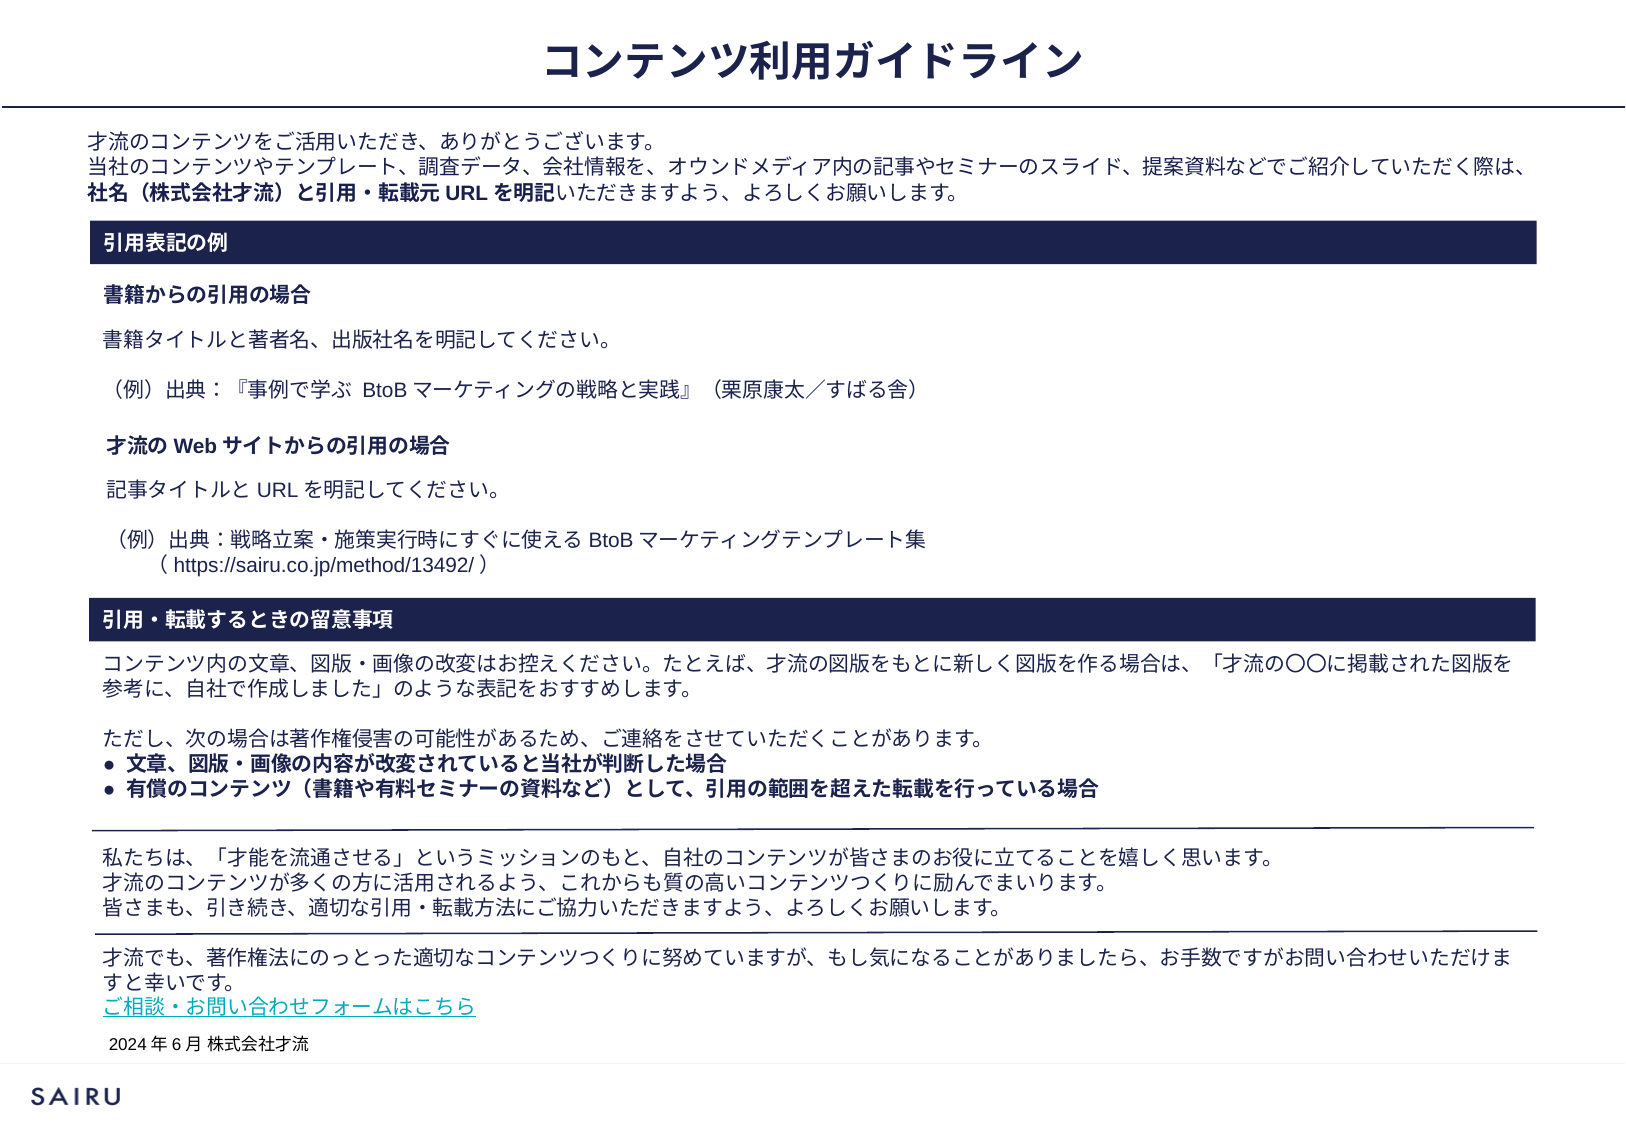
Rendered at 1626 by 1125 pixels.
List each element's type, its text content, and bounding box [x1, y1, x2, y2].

picture [22, 1078, 129, 1114]
text_box 才流のWebサイトからの引用の場合 [92, 423, 1540, 463]
text_box 書籍からの引用の場合 [90, 271, 1537, 316]
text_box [94, 930, 1538, 935]
text_box 書籍タイトルと著者名、出版社名を明記してください。 （例）出典：『事例で学ぶ BtoBマーケティングの戦略と実践』（栗原康太／すばる舎） [89, 312, 1536, 415]
text_box 引用表記の例 [90, 220, 1537, 265]
text_box コンテンツ内の文章、図版・画像の改変はお控えください。たとえば、才流の図版をもとに新しく図版を作る場合は、「才流の〇〇に掲載された図版を参考に、自社で作成しました」のような表記をおすすめします。 ただし、次の場合は著作権侵害の可能性があるため、ご連絡をさせていただくことがあります。 ● 文章、図版・画像の内容が改変されていると当社が判断した場合 ● 有償のコンテンツ（書籍や有料セミナーの資料など）として、引用の範囲を超えた転載を行っている場合 [89, 637, 1536, 815]
title コンテンツ利用ガイドライン [89, 19, 1536, 101]
text_box 才流のコンテンツをご活用いただき、ありがとうございます。 当社のコンテンツやテンプレート、調査データ、会社情報を、オウンドメディア内の記事やセミナーのスライド、提案資料などでご紹介していただく際は、 社名（株式会社才流）と引用・転載元URLを明記いただきますよう、よろしくお願いします。 [74, 115, 1559, 205]
text_box 記事タイトルとURLを明記してください。 （例）出典：戦略立案・施策実行時にすぐに使えるBtoBマーケティングテンプレート集 （https://sairu.co.jp/method/13492/） [92, 463, 1540, 591]
text_box 引用・転載するときの留意事項 [89, 597, 1536, 637]
text_box 私たちは、「才能を流通させる」というミッションのもと、自社のコンテンツが皆さまのお役に立てることを嬉しく思います。 才流のコンテンツが多くの方に活用されるよう、これからも質の高いコンテンツつくりに励んでまいります。 皆さまも、引き続き、適切な引用・転載方法にご協力いただきますよう、よろしくお願いします。 才流でも、著作権法にのっとった適切なコンテンツつくりに努めていますが、もし気になることがありましたら、お手数ですがお問い合わせいただけますと幸いです。 ご相談・お問い合わせフォームはこちら [89, 836, 1536, 1033]
text_box 2024年6月 株式会社才流 [95, 1023, 597, 1065]
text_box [91, 827, 1535, 831]
